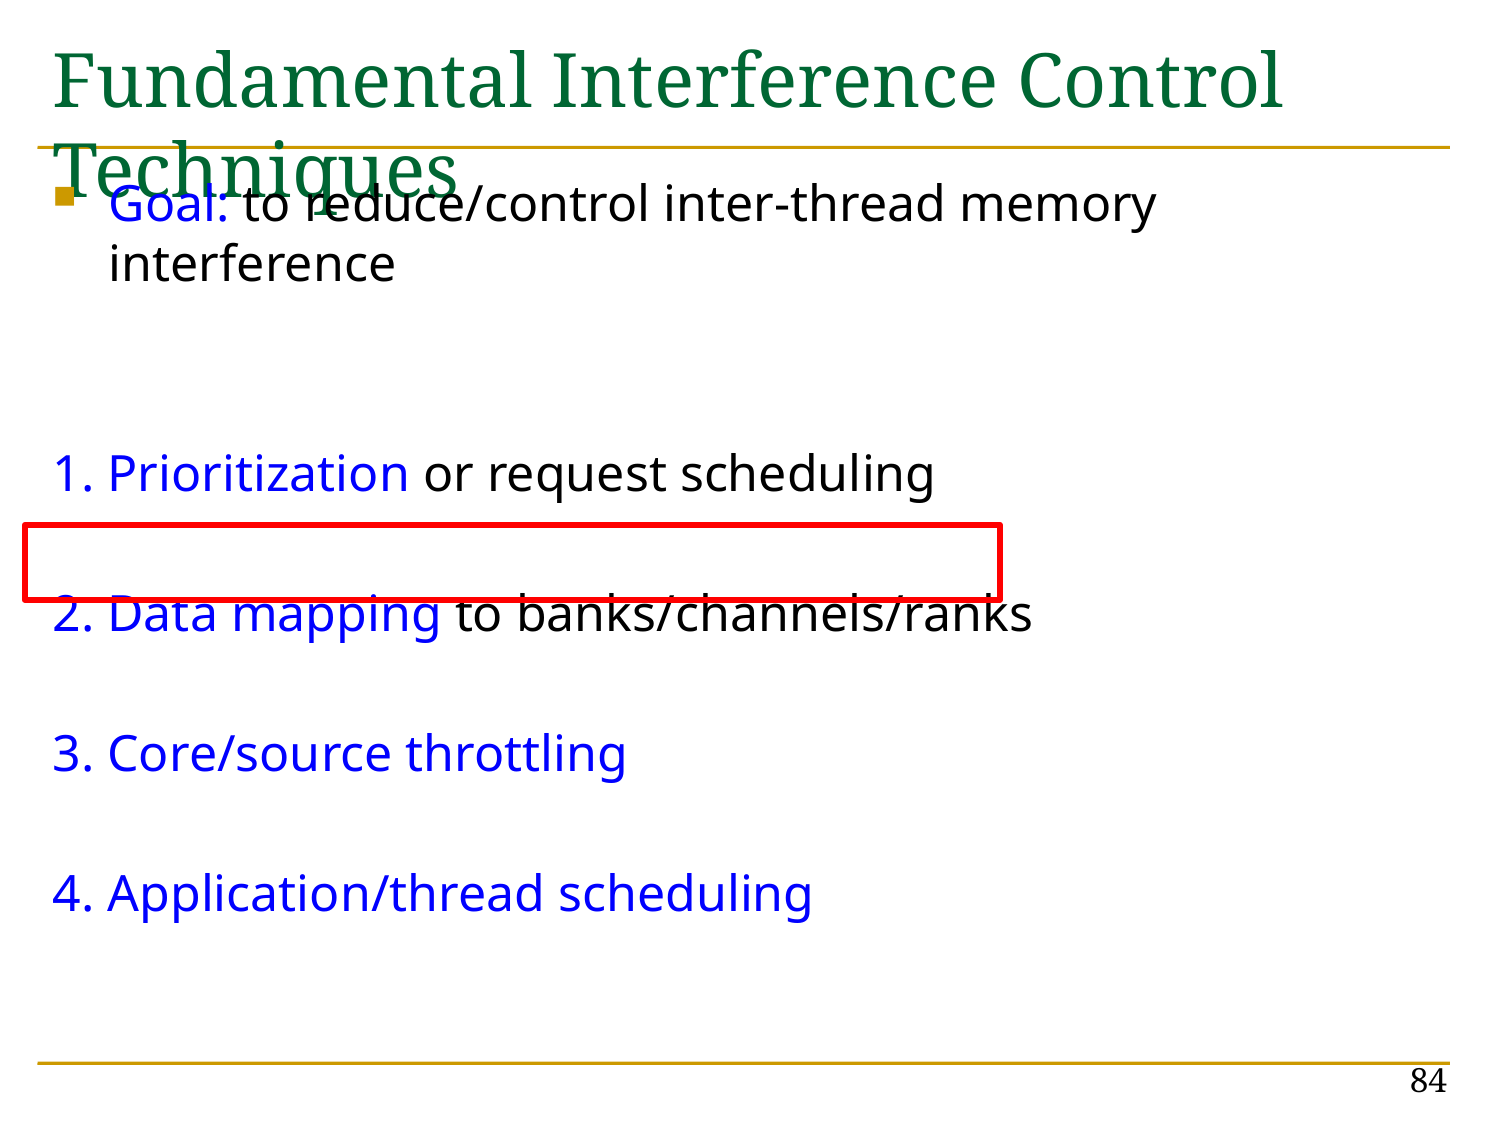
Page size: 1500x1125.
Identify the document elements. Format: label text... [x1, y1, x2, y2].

text_box [23, 523, 1002, 602]
slide_number 84 [1111, 1036, 1462, 1112]
title Fundamental Interference Control Techniques [37, 24, 1450, 163]
list Goal: to reduce/control inter-thread memory interference 1. Prioritization or request scheduling 2. Data mapping to banks/channels/ranks 3. Core/source throttling 4. Application/thread scheduling [37, 163, 1450, 1016]
